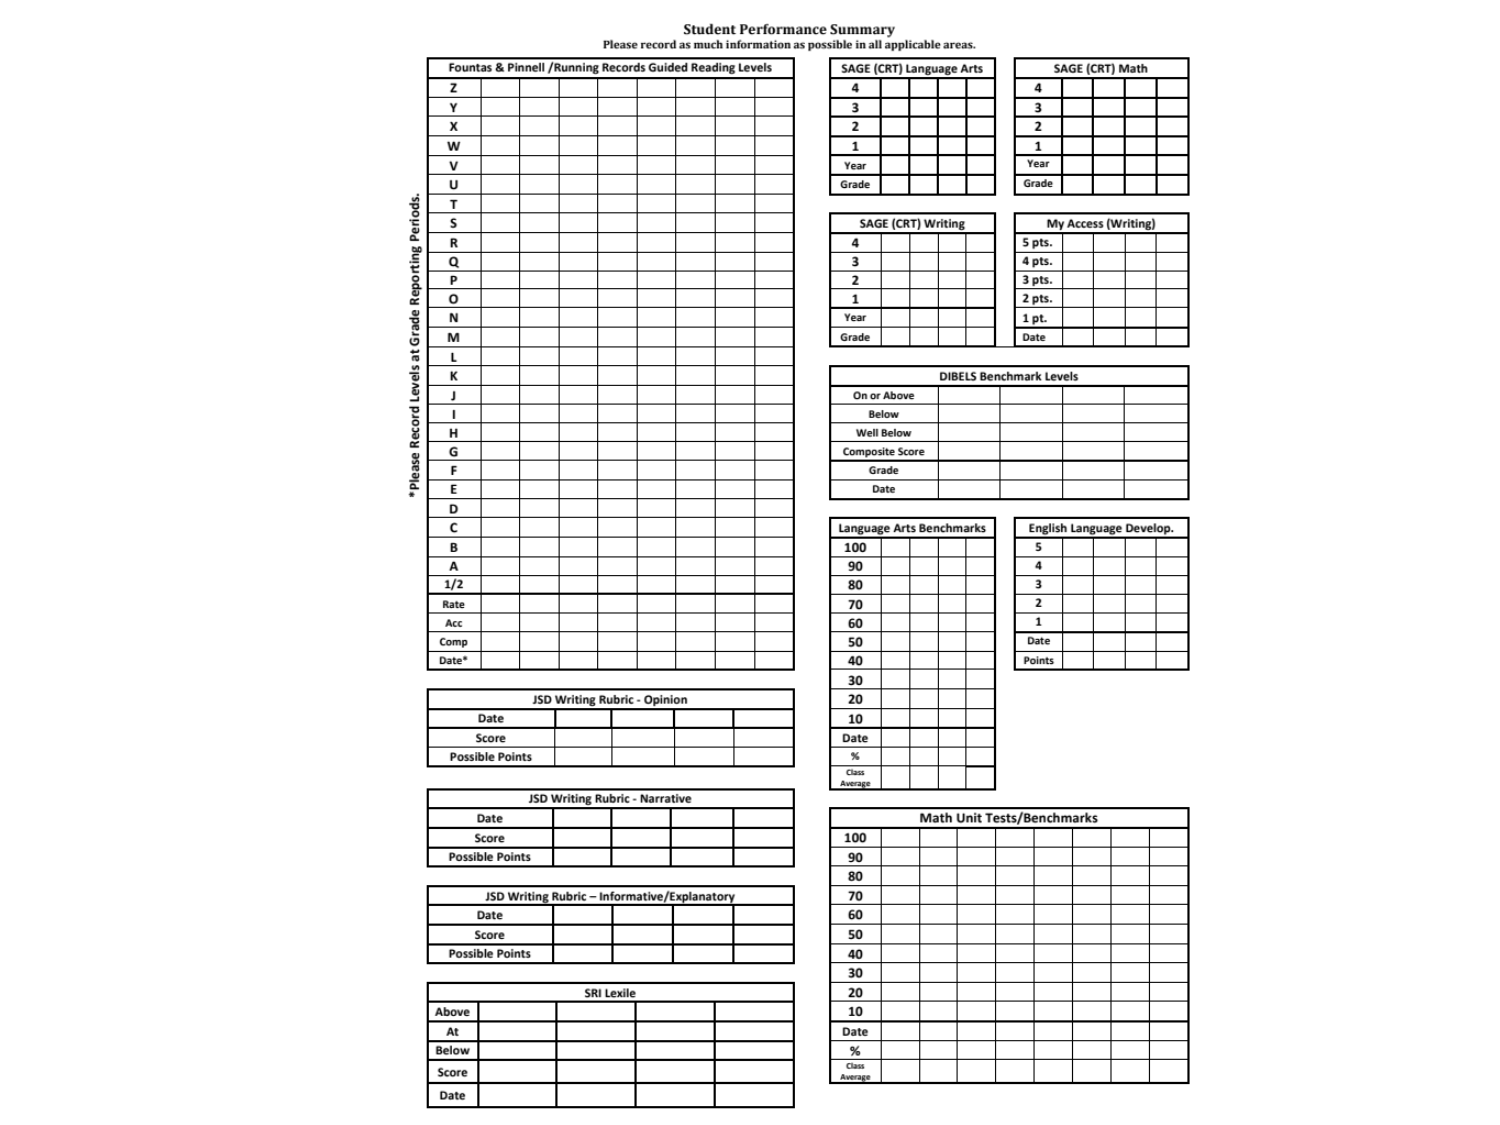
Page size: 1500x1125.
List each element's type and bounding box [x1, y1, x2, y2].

list [0, 0, 1500, 1125]
